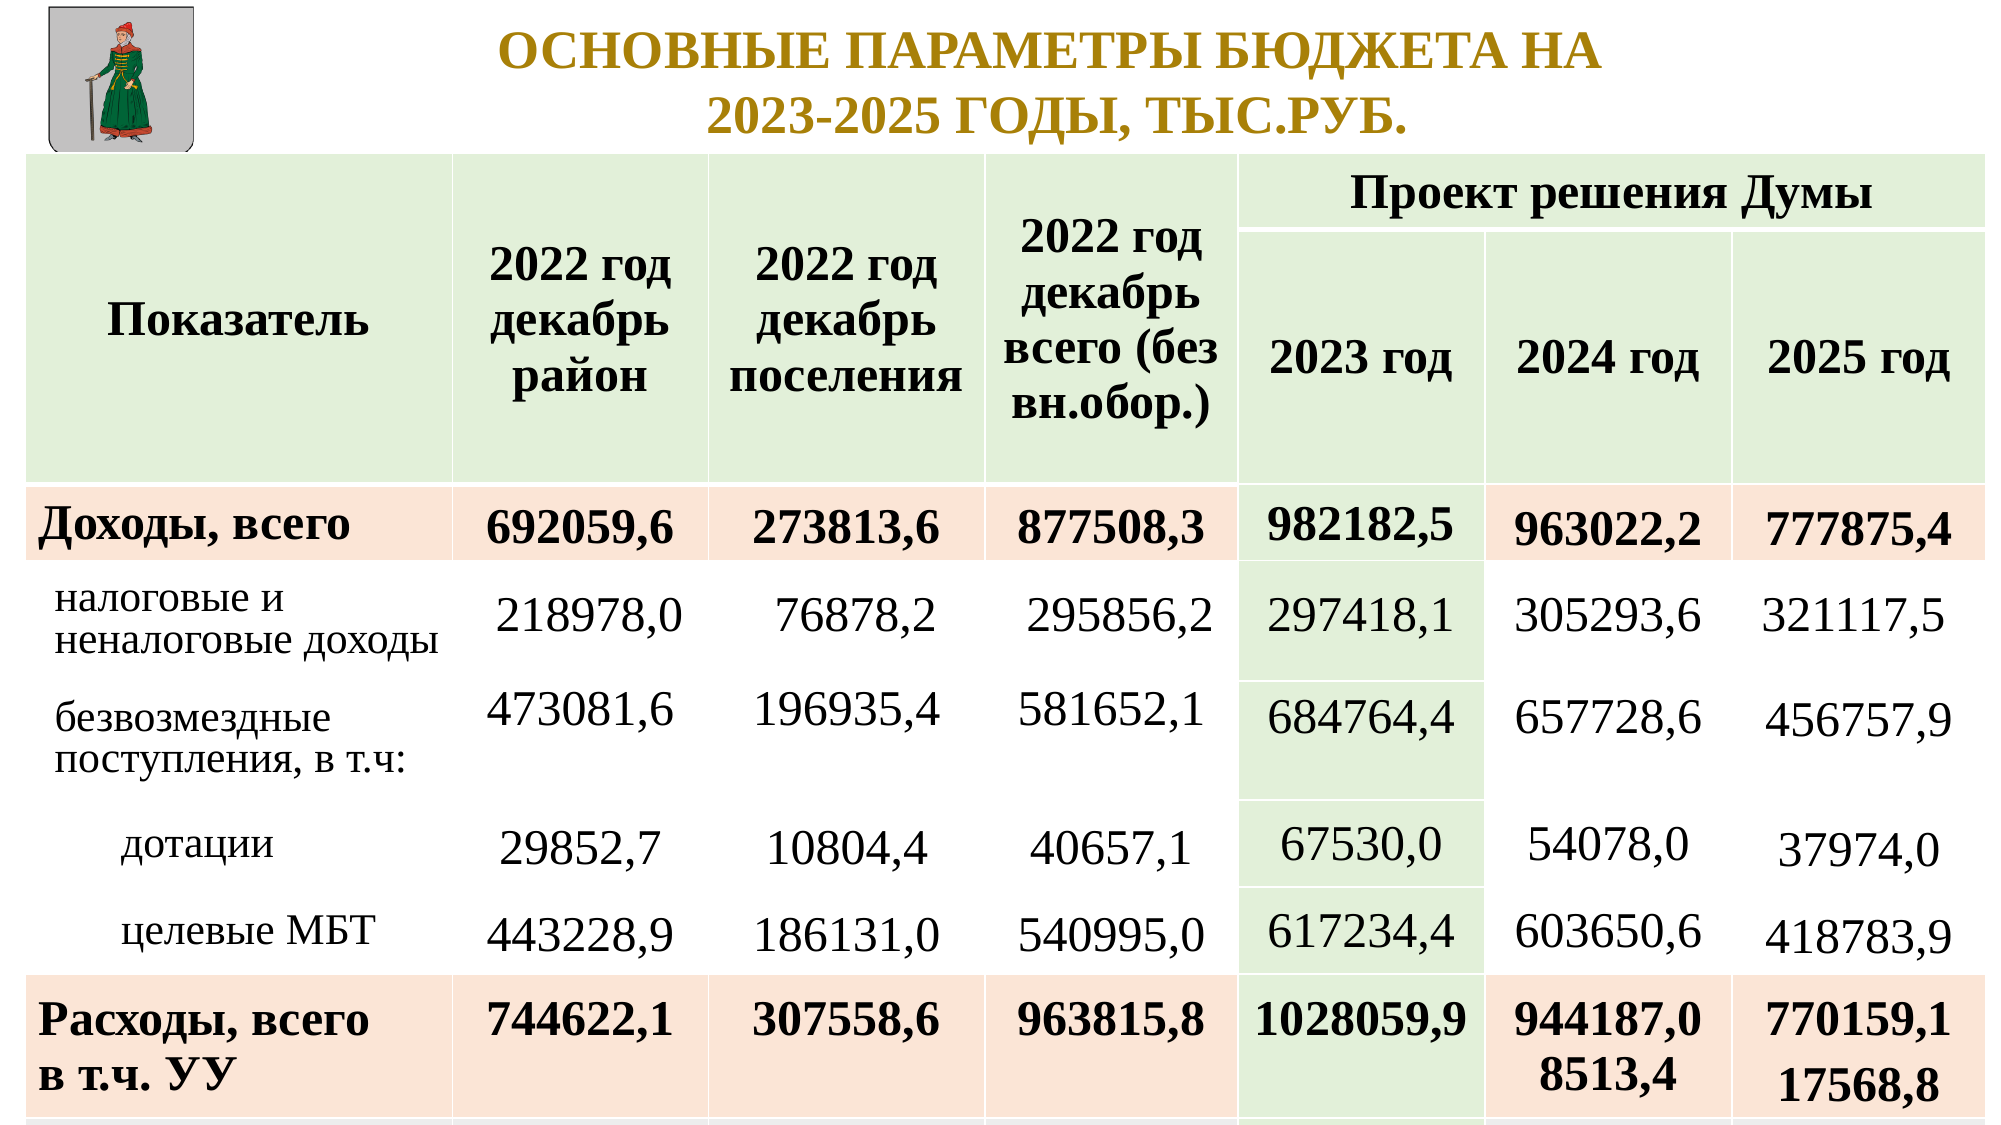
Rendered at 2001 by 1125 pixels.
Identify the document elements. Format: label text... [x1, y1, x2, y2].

table_cell 273813,6 [709, 487, 984, 560]
table_cell 2025 год [1733, 232, 1985, 483]
table_cell 657728,6 [1486, 682, 1731, 799]
table_cell 2023 год [1239, 232, 1484, 483]
table_cell 295856,2 [986, 561, 1237, 680]
table_cell (Дефицит-, профицит+) [26, 1119, 452, 1125]
table_header 2022 год декабрь район [453, 154, 708, 482]
table_cell 29852,7 [453, 801, 708, 886]
table_cell -52562,5 [453, 1119, 708, 1125]
table_cell 603650,6 [1486, 888, 1731, 973]
table_cell безвозмездные поступления, в т.ч: [26, 682, 452, 799]
table_cell 744622,1 [453, 975, 708, 1117]
table_cell 963815,8 [986, 975, 1237, 1117]
table_cell 10804,4 [709, 801, 984, 886]
table_cell 617234,4 [1239, 888, 1484, 973]
table_cell Расходы, всего в т.ч. УУ [26, 975, 452, 1117]
table_cell 54078,0 [1486, 801, 1731, 886]
table_cell 982182,5 [1239, 485, 1484, 560]
table_cell 877508,3 [986, 487, 1237, 560]
table_cell 186131,0 [709, 888, 984, 973]
table_cell 1028059,9 [1239, 975, 1484, 1117]
table_cell 218978,0 [453, 561, 708, 680]
table_cell 305293,6 [1486, 561, 1731, 680]
table_cell налоговые и неналоговые доходы [26, 561, 452, 680]
table_cell 40657,1 [986, 801, 1237, 886]
table_cell -33745,0 [709, 1119, 984, 1125]
table_cell 684764,4 [1239, 682, 1484, 799]
table_cell 692059,6 [453, 487, 708, 560]
table_header Проект решения Думы [1239, 154, 1985, 227]
table_cell 777875,4 [1733, 485, 1985, 560]
table_cell 963022,2 [1486, 485, 1731, 560]
table_cell 770159,1 17568,8 [1733, 975, 1985, 1117]
table_cell -86307,5 [986, 1119, 1237, 1125]
table_header 2022 год декабрь поселения [709, 154, 984, 482]
table_cell 443228,9 [453, 888, 708, 973]
table_cell 67530,0 [1239, 801, 1484, 886]
table_cell 581652,1 [986, 682, 1237, 799]
table_cell 321117,5 [1733, 561, 1985, 680]
table_cell 76878,2 [709, 561, 984, 680]
table_cell +7716,3 [1733, 1119, 1985, 1125]
table_cell 297418,1 [1239, 561, 1484, 680]
table_cell целевые МБТ [26, 888, 452, 973]
table_cell Доходы, всего [26, 487, 452, 560]
table_cell 37974,0 [1733, 801, 1985, 886]
text_box ОСНОВНЫЕ ПАРАМЕТРЫ БЮДЖЕТА НА 2023-2025 ГОДЫ, ТЫС.РУБ. [194, 6, 1932, 152]
table_cell 307558,6 [709, 975, 984, 1117]
table_cell 196935,4 [709, 682, 984, 799]
picture [48, 6, 194, 169]
table_header 2022 год декабрь всего (без вн.обор.) [986, 154, 1237, 482]
table_header Показатель [26, 154, 452, 482]
table_cell -45877,4 [1239, 1119, 1484, 1125]
table_cell 418783,9 [1733, 888, 1985, 973]
table_cell 2024 год [1486, 232, 1731, 483]
table_cell 456757,9 [1733, 682, 1985, 799]
table_cell 944187,0 8513,4 [1486, 975, 1731, 1117]
table_cell +18835,2 [1486, 1119, 1731, 1125]
table_cell 540995,0 [986, 888, 1237, 973]
table_cell дотации [26, 801, 452, 886]
table_cell 473081,6 [453, 682, 708, 799]
